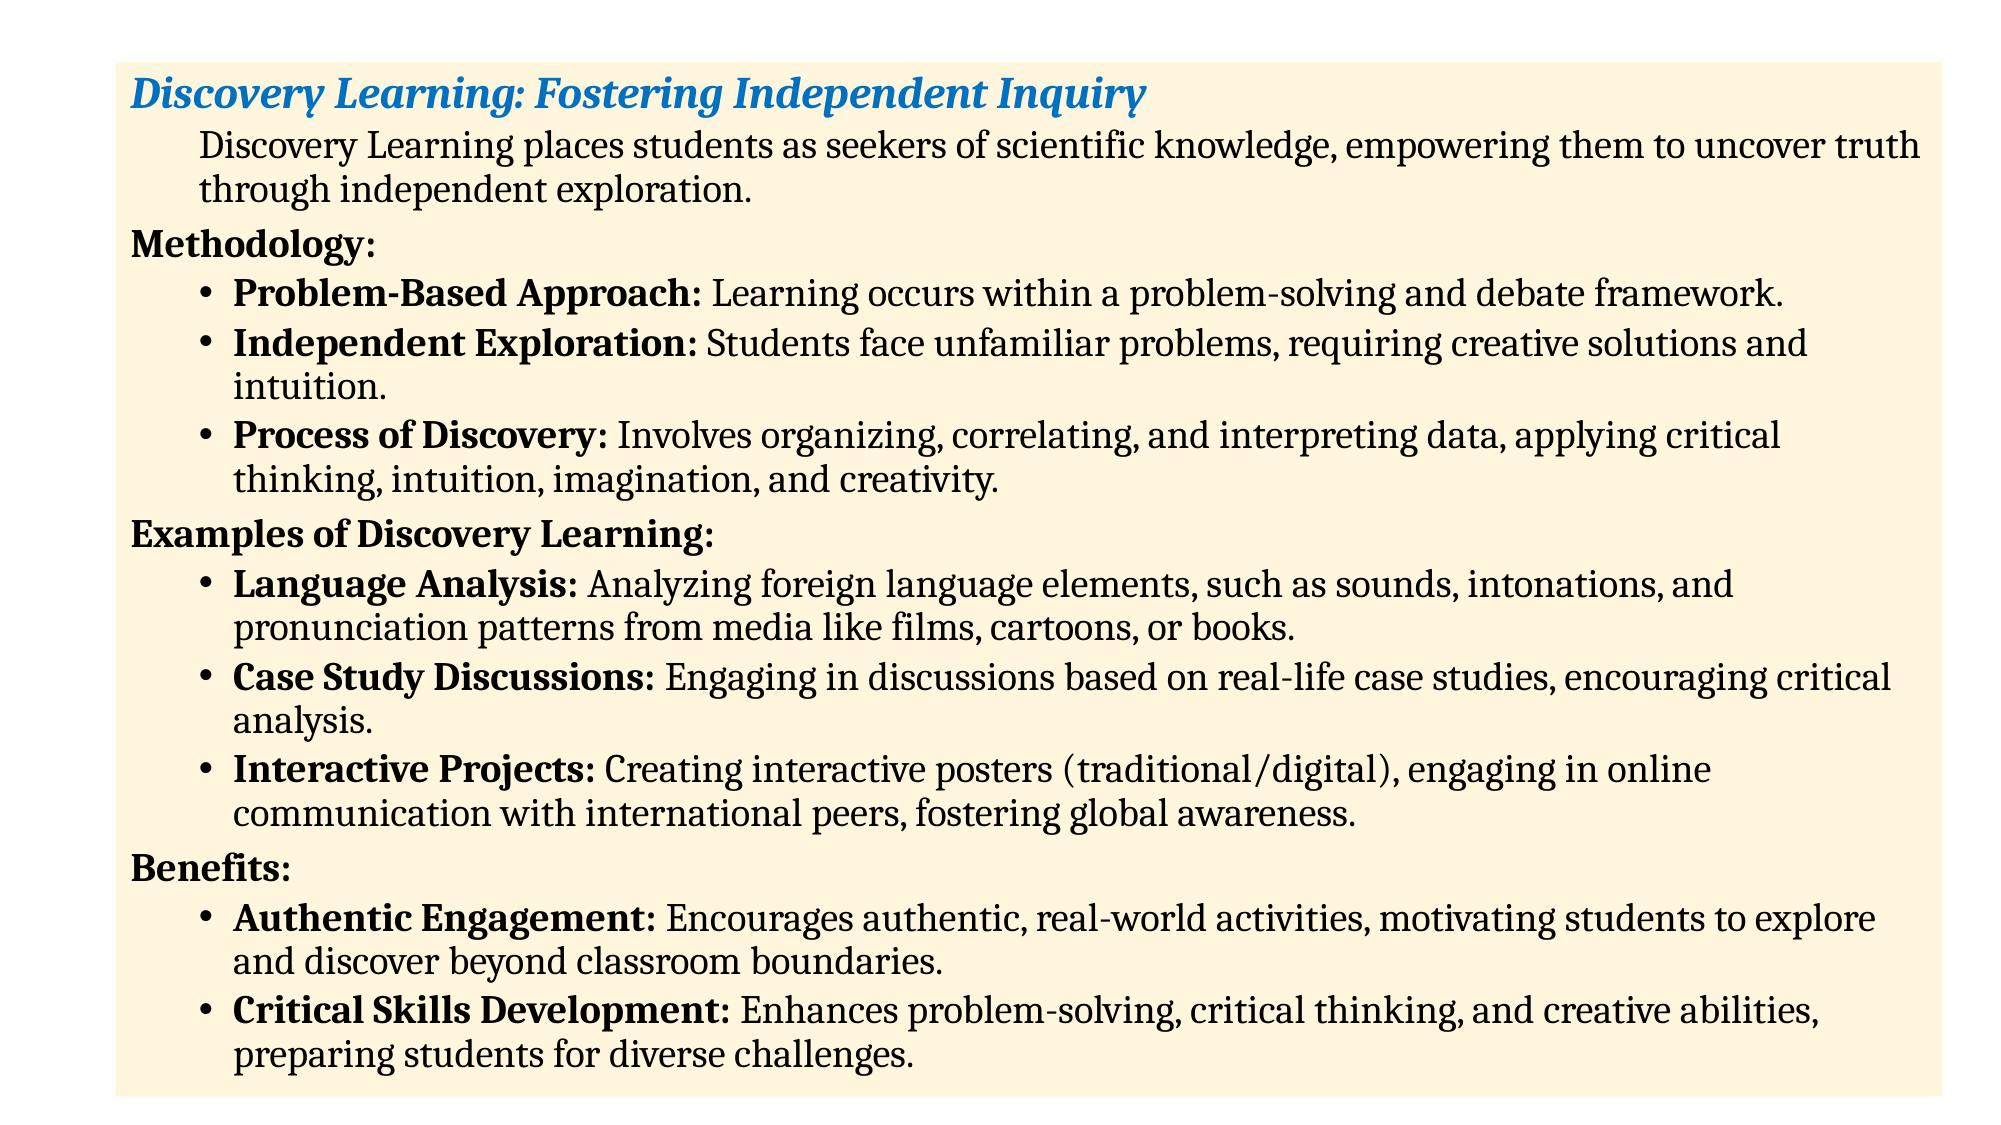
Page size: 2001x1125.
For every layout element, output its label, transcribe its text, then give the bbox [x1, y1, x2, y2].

list Discovery Learning: Fostering Independent Inquiry Discovery Learning places students as seekers of scientific knowledge, empowering them to uncover truth through independent exploration. Methodology: Problem-Based Approach: Learning occurs within a problem-solving and debate framework. Independent Exploration: Students face unfamiliar problems, requiring creative solutions and intuition. Process of Discovery: Involves organizing, correlating, and interpreting data, applying critical thinking, intuition, imagination, and creativity. Examples of Discovery Learning: Language Analysis: Analyzing foreign language elements, such as sounds, intonations, and pronunciation patterns from media like films, cartoons, or books. Case Study Discussions: Engaging in discussions based on real-life case studies, encouraging critical analysis. Interactive Projects: Creating interactive posters (traditional/digital), engaging in online communication with international peers, fostering global awareness. Benefits: Authentic Engagement: Encourages authentic, real-world activities, motivating students to explore and discover beyond classroom boundaries. Critical Skills Development: Enhances problem-solving, critical thinking, and creative abilities, preparing students for diverse challenges. [115, 61, 1943, 1097]
